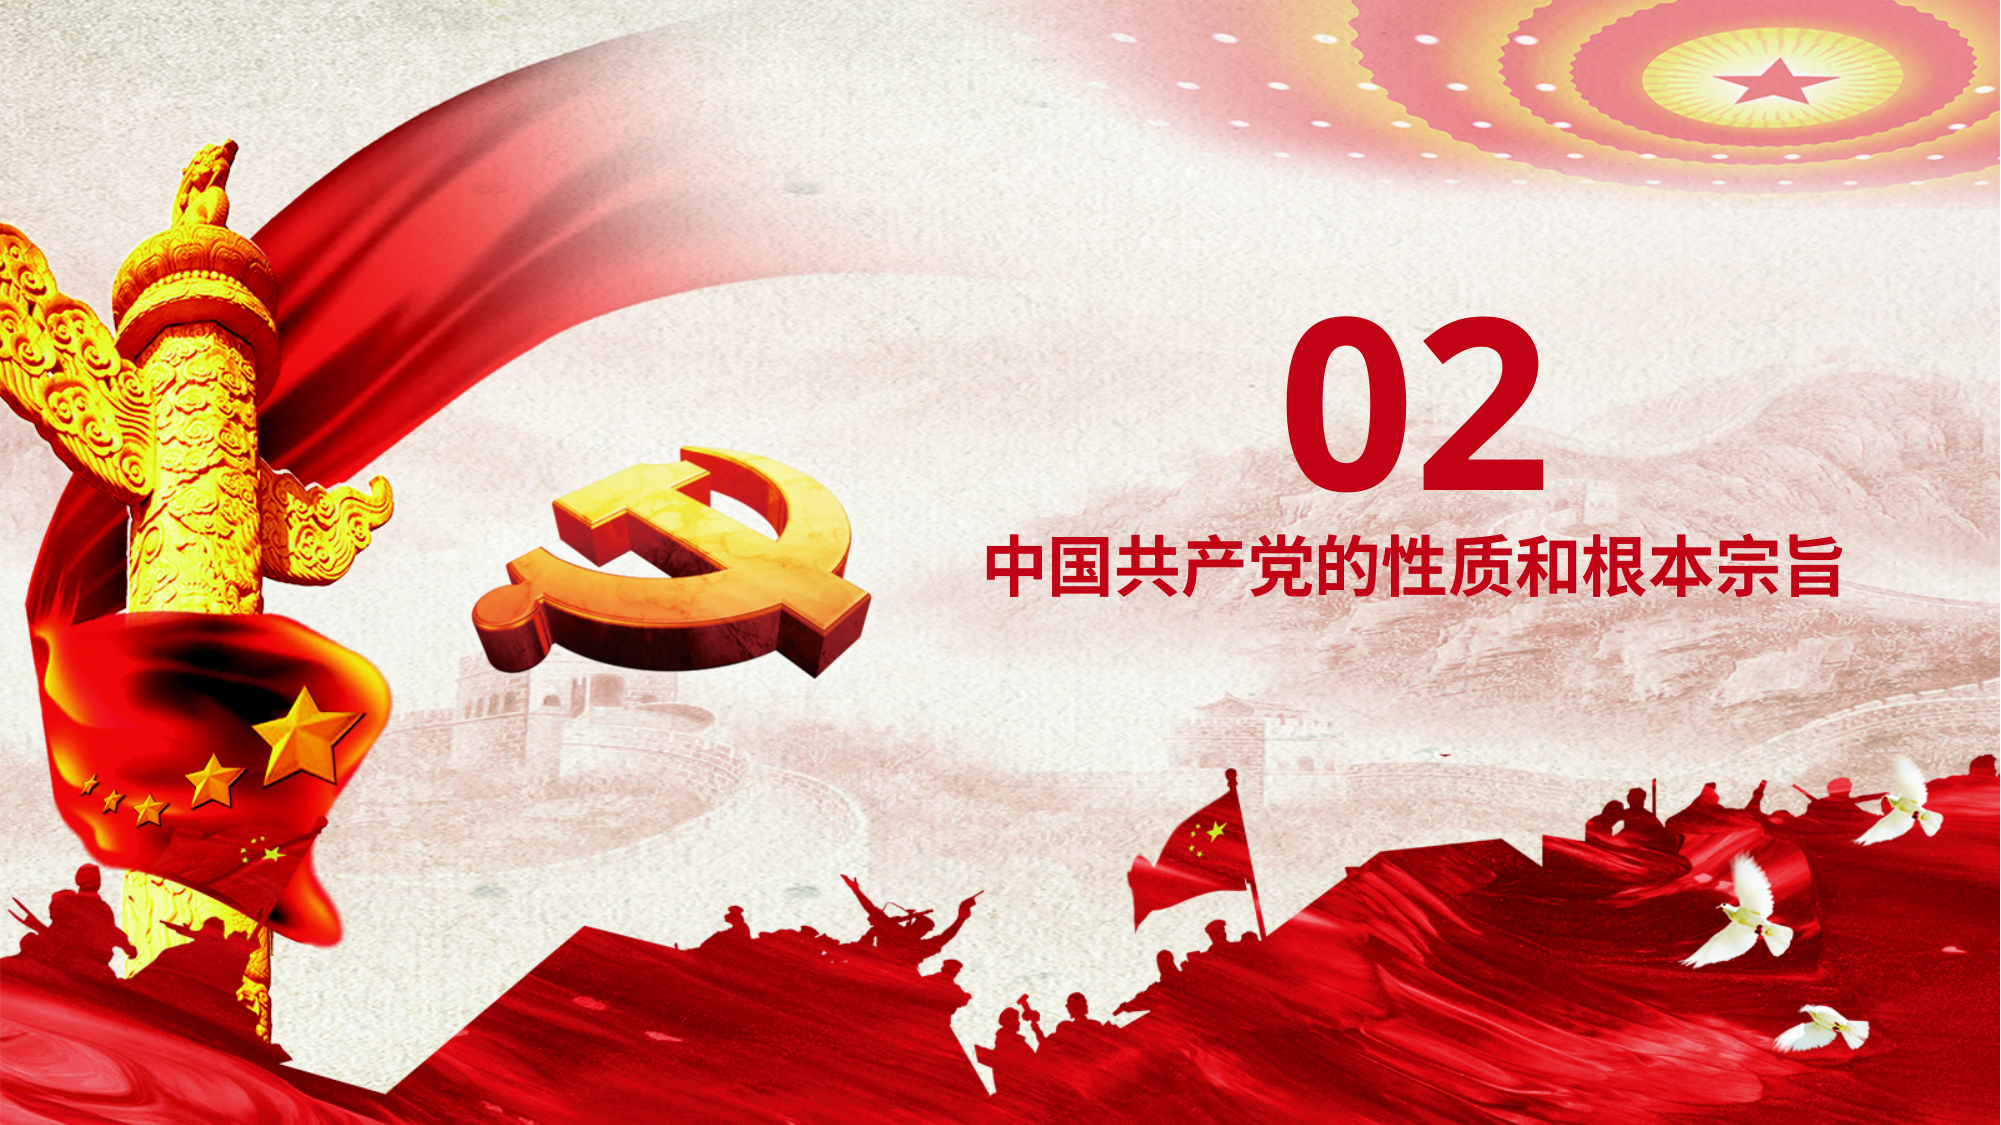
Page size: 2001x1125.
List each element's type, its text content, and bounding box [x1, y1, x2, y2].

picture [0, 0, 2000, 1125]
text_box 02 [1245, 243, 1585, 546]
text_box 中国共产党的性质和根本宗旨 [939, 517, 1891, 612]
